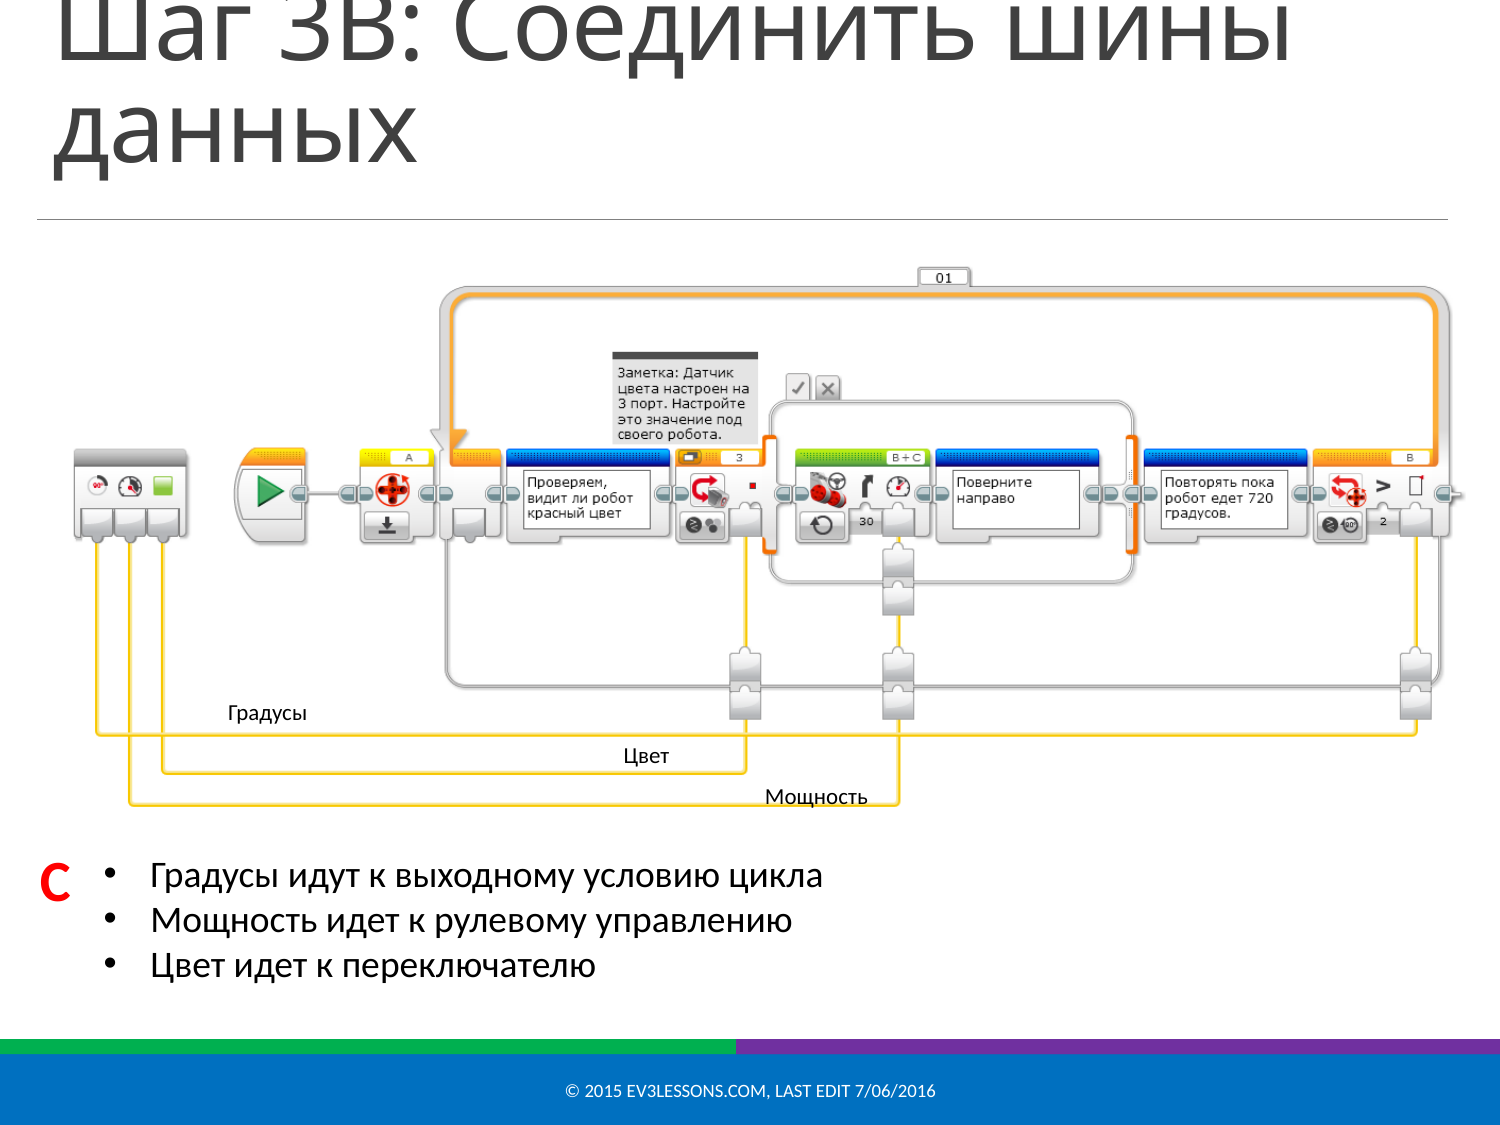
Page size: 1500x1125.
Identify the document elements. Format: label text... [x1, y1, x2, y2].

text_box C [25, 835, 96, 921]
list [59, 252, 1471, 826]
text_box Градусы идут к выходному условию цикла Мощность идет к рулевому управлению Цвет идет к переключателю [88, 842, 1387, 993]
footer © 2015 EV3Lessons.com, Last edit 7/06/2016 [453, 1059, 1047, 1120]
title Шаг 3B: Соединить шины данных [37, 47, 1448, 191]
